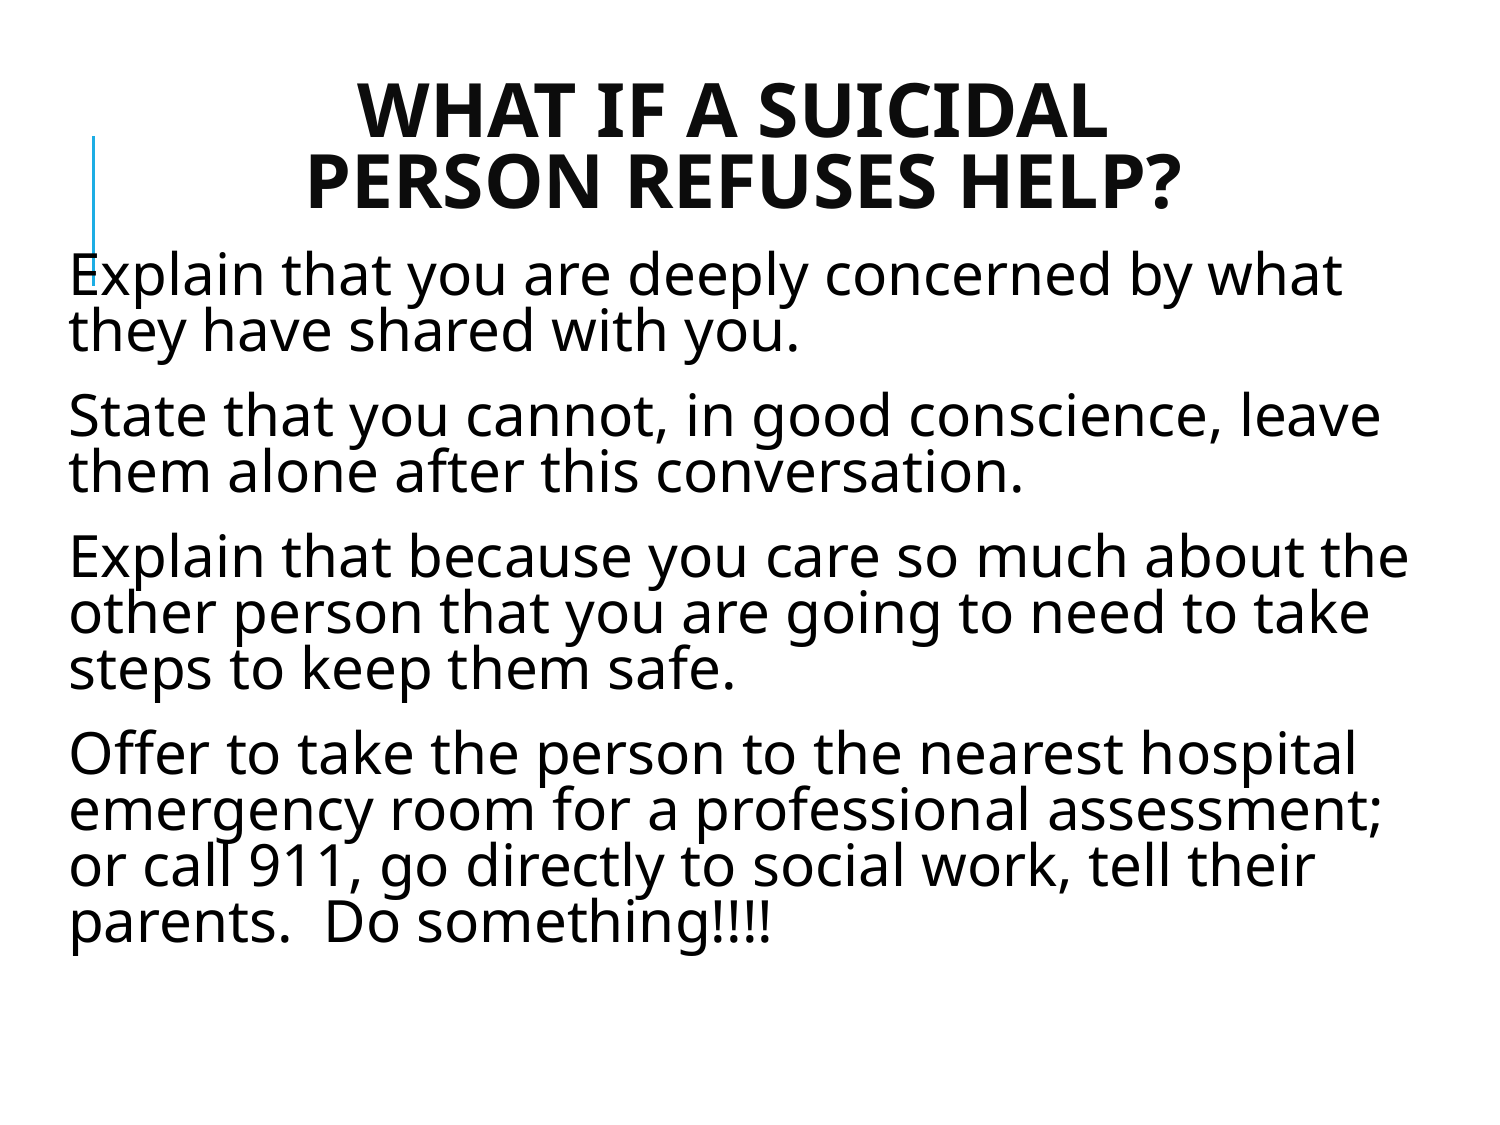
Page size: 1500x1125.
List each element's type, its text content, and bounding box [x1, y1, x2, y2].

title WHAT IF A SUICIDAL PERSON REFUSES HELP? [17, 59, 1471, 243]
list Explain that you are deeply concerned by what they have shared with you. State that you cannot, in good conscience, leave them alone after this conversation. Explain that because you care so much about the other person that you are going to need to take steps to keep them safe. Offer to take the person to the nearest hospital emergency room for a professional assessment; or call 911, go directly to social work, tell their parents. Do something!!!! [45, 242, 1436, 1022]
